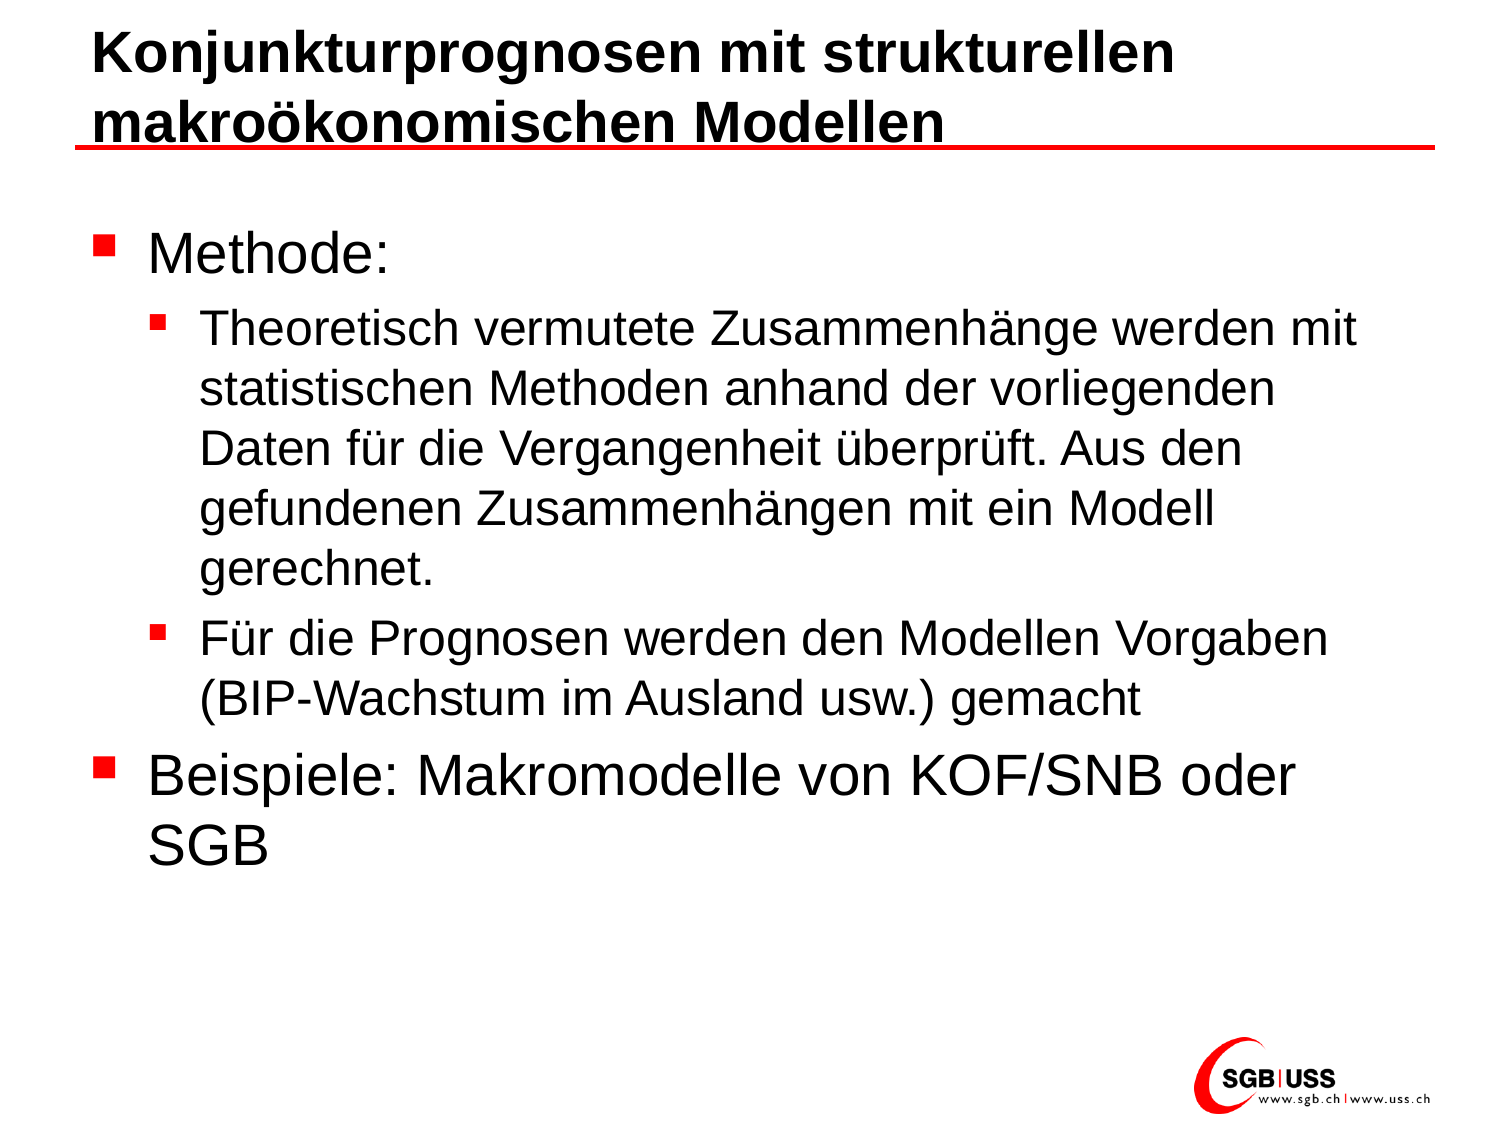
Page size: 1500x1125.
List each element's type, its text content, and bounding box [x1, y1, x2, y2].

list Methode: Theoretisch vermutete Zusammenhänge werden mit statistischen Methoden anhand der vorliegenden Daten für die Vergangenheit überprüft. Aus den gefundenen Zusammenhängen mit ein Modell gerechnet. Für die Prognosen werden den Modellen Vorgaben (BIP-Wachstum im Ausland usw.) gemacht Beispiele: Makromodelle von KOF/SNB oder SGB [74, 207, 1426, 951]
picture [1194, 1037, 1430, 1114]
title Konjunkturprognosen mit strukturellen makroökonomischen Modellen [76, 18, 1428, 150]
